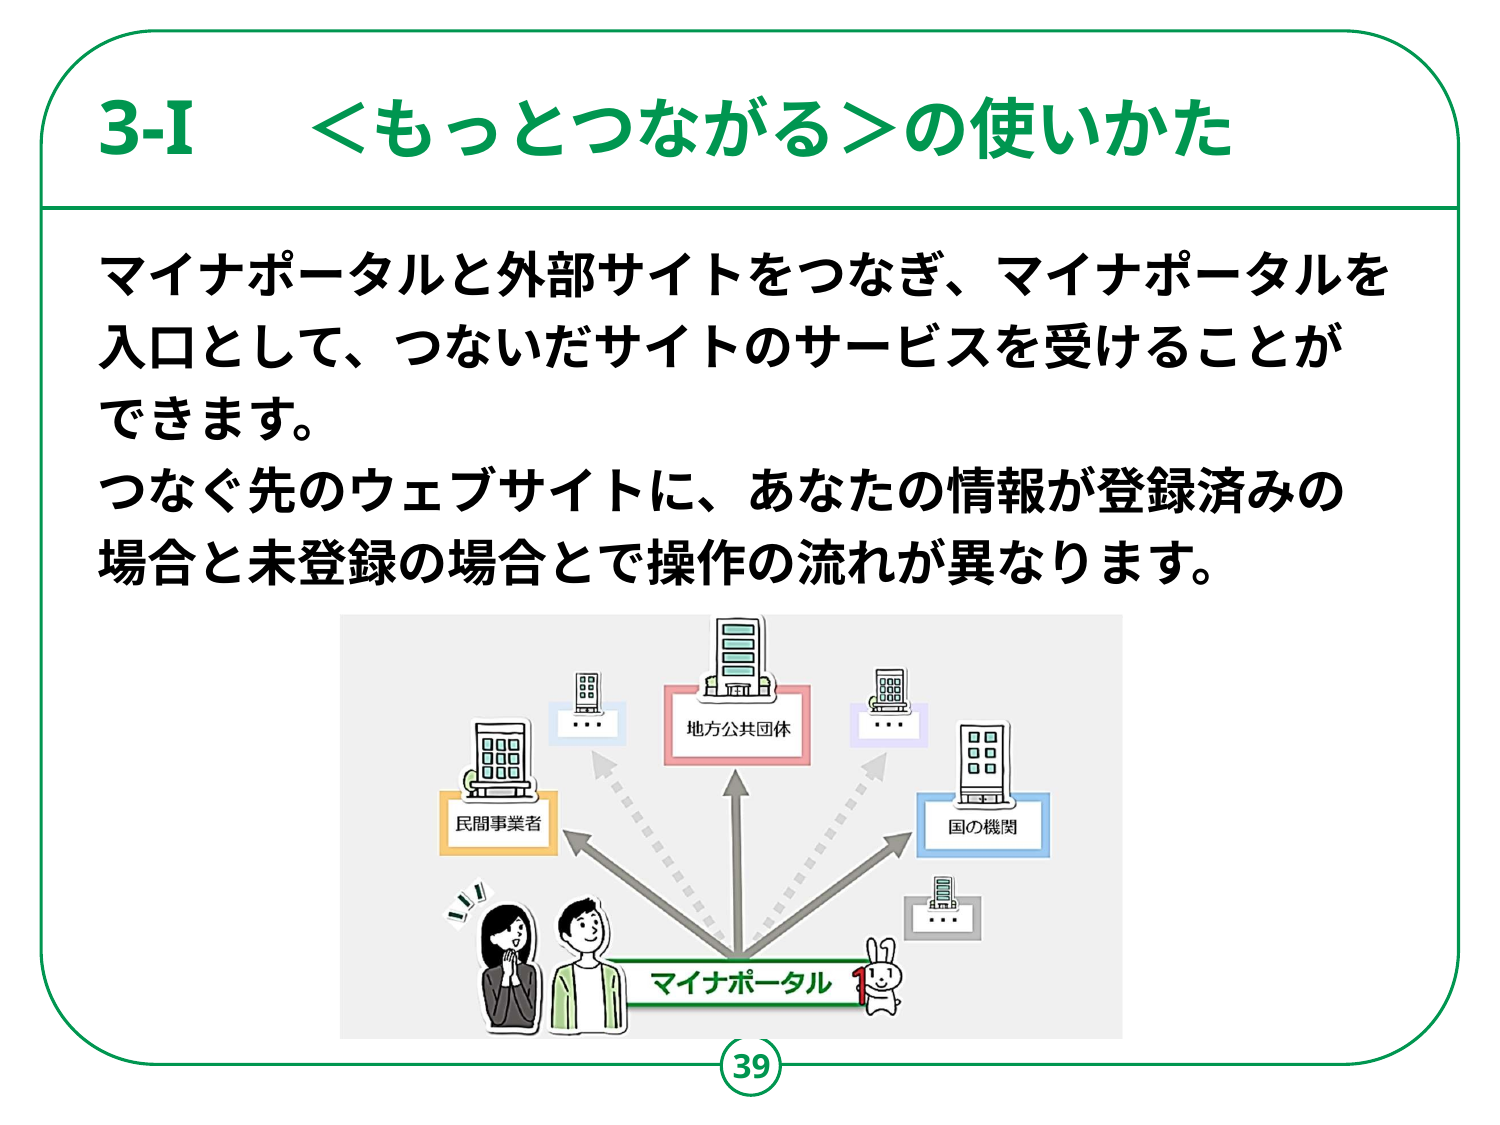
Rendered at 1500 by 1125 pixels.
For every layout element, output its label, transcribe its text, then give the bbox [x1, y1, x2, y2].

subtitle マイナポータルと外部サイトをつなぎ、マイナポータルを 入口として、つないだサイトのサービスを受けることが できます。 つなぐ先のウェブサイトに、あなたの情報が登録済みの 場合と未登録の場合とで操作の流れが異なります。 [82, 224, 1424, 892]
text_box 3-I [83, 90, 291, 179]
title ＜もっとつながる＞の使いかた [289, 86, 1472, 176]
text_box [339, 614, 1123, 1039]
